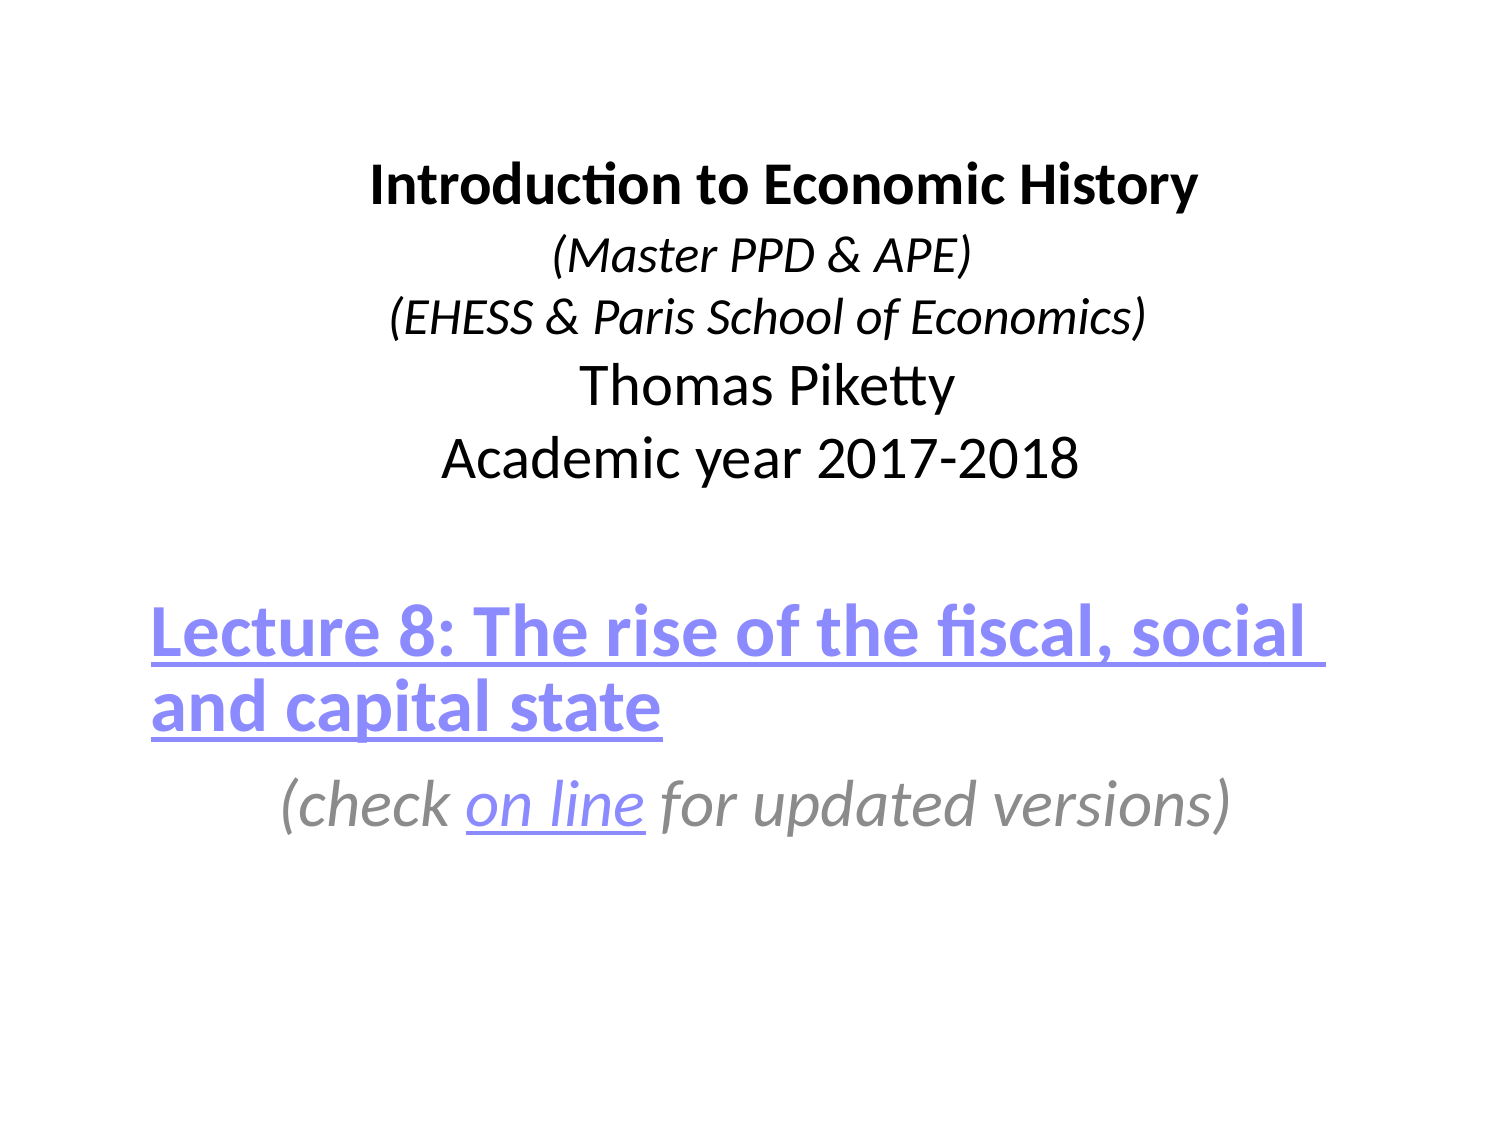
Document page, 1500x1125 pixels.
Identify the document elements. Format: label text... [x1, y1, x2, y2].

title Introduction to Economic History (Master PPD & APE) (EHESS & Paris School of Economics) Thomas Piketty Academic year 2017-2018 [112, 30, 1424, 591]
subtitle Lecture 8: The rise of the fiscal, social and capital state (check on line for updated versions) [135, 574, 1376, 1024]
